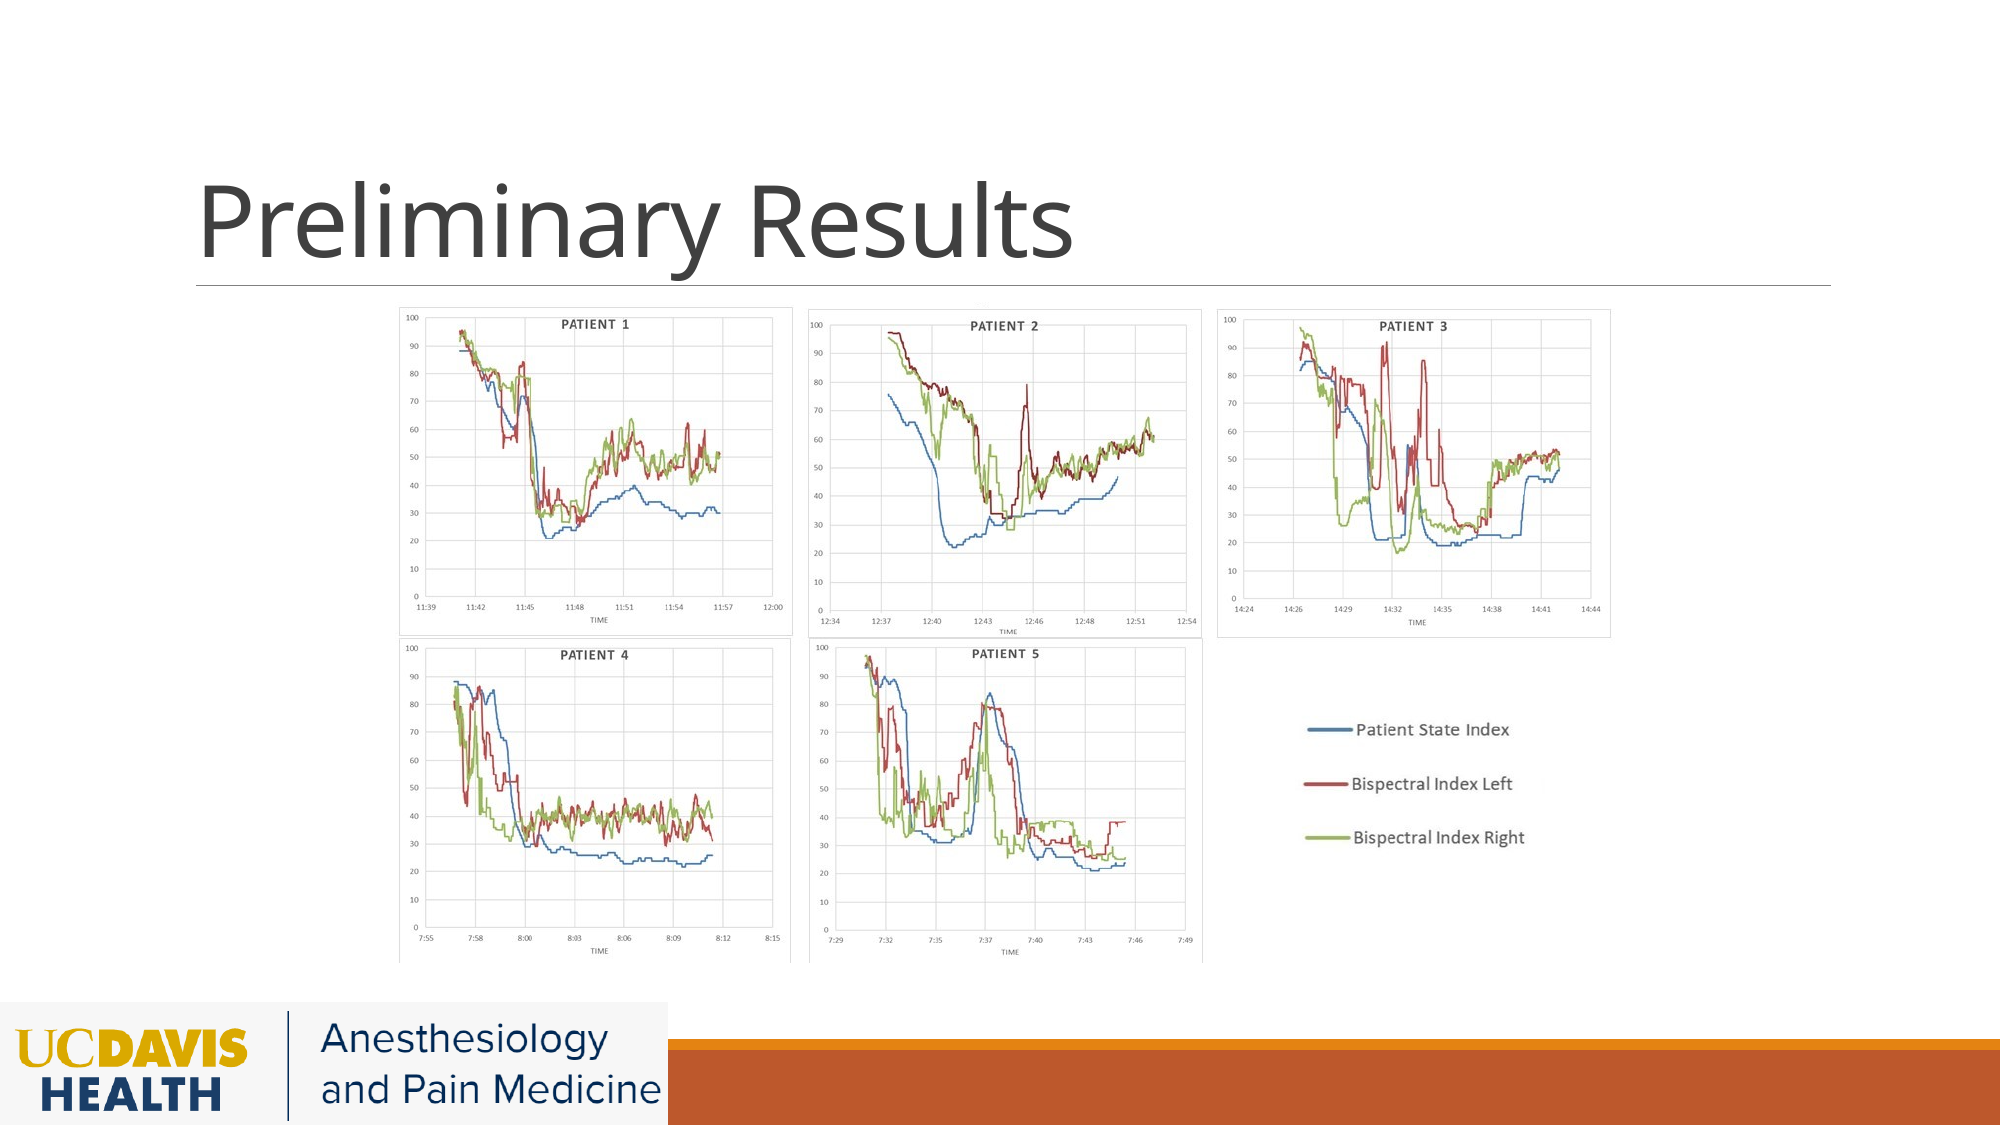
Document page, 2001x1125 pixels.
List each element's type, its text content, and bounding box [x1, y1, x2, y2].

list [394, 302, 1615, 964]
picture [0, 1001, 668, 1125]
title Preliminary Results [180, 47, 1830, 285]
